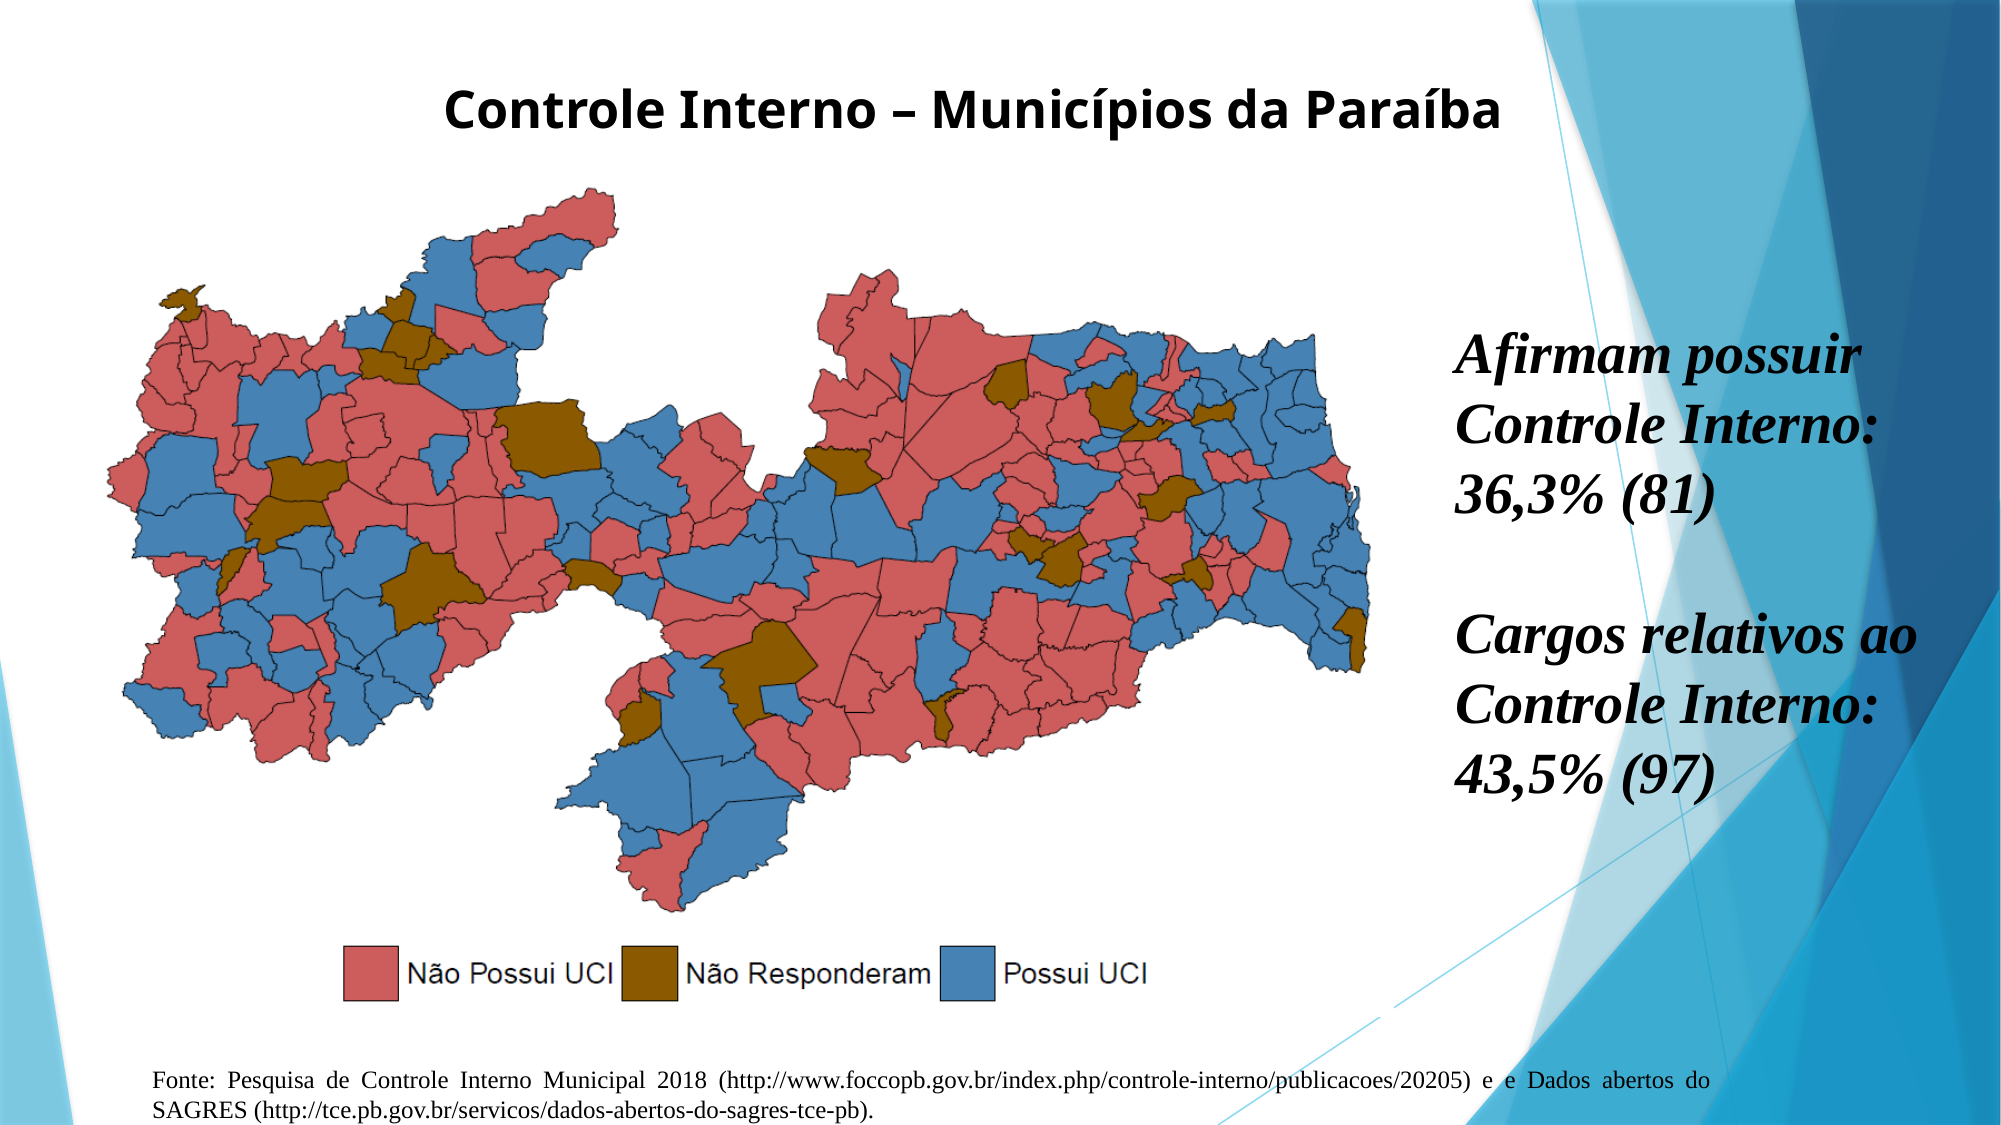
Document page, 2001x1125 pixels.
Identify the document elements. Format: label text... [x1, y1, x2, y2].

text_box Controle Interno – Municípios da Paraíba [84, 68, 1863, 157]
text_box Afirmam possuir Controle Interno: 36,3% (81) Cargos relativos ao Controle Interno: 43,5% (97) [1440, 307, 1942, 813]
picture [83, 170, 1395, 1018]
text_box Fonte: Pesquisa de Controle Interno Municipal 2018 (http://www.foccopb.gov.br/index.php/controle-interno/publicacoes/20205) e e Dados abertos do SAGRES (http://tce.pb.gov.br/servicos/dados-abertos-do-sagres-tce-pb). [137, 1056, 1728, 1125]
